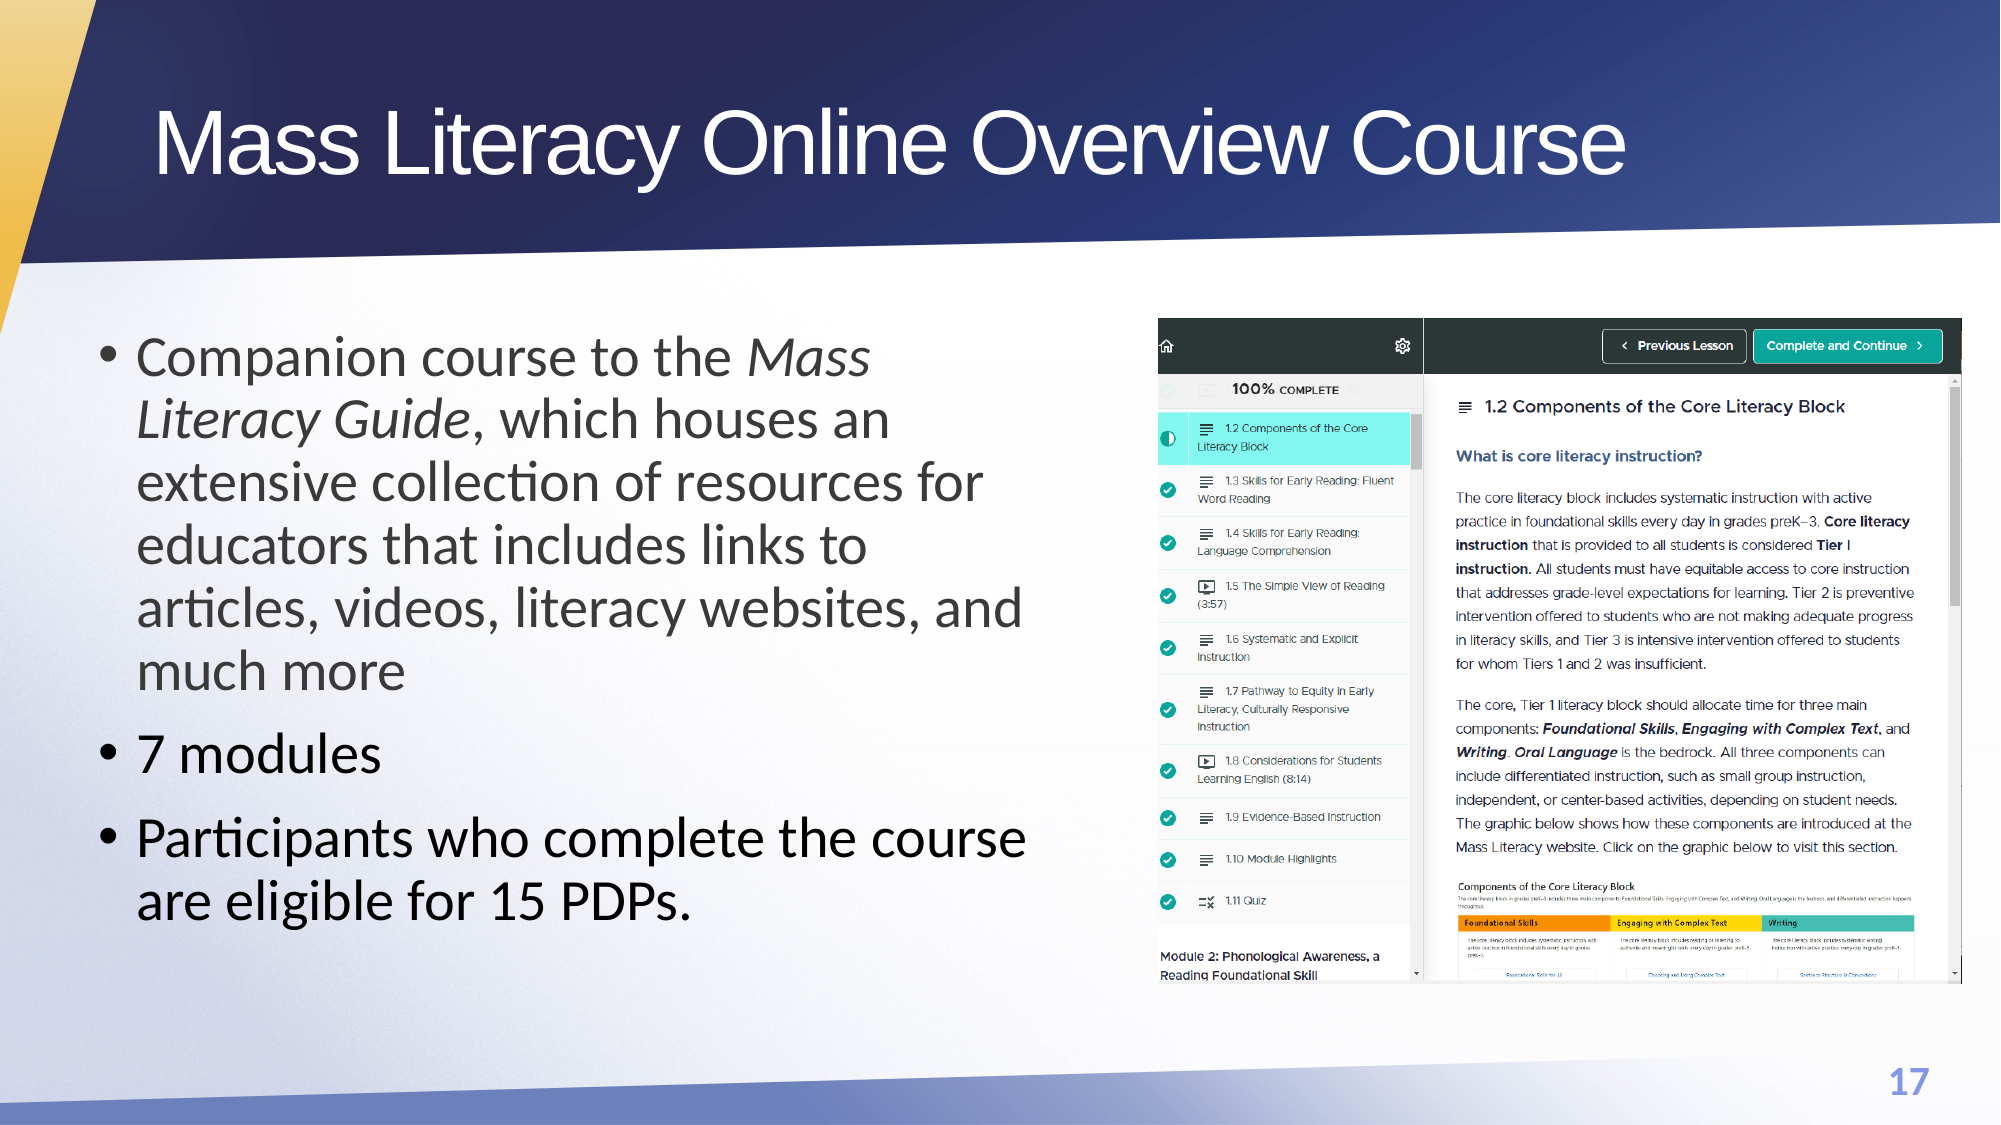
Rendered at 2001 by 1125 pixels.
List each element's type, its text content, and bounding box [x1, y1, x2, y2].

picture [0, 0, 2000, 1125]
title Mass Literacy Online Overview Course [137, 59, 1863, 231]
list Companion course to the Mass Literacy Guide, which houses an extensive collection of resources for educators that includes links to articles, videos, literacy websites, and much more 7 modules Participants who complete the course are eligible for 15 PDPs. [83, 318, 1071, 1066]
